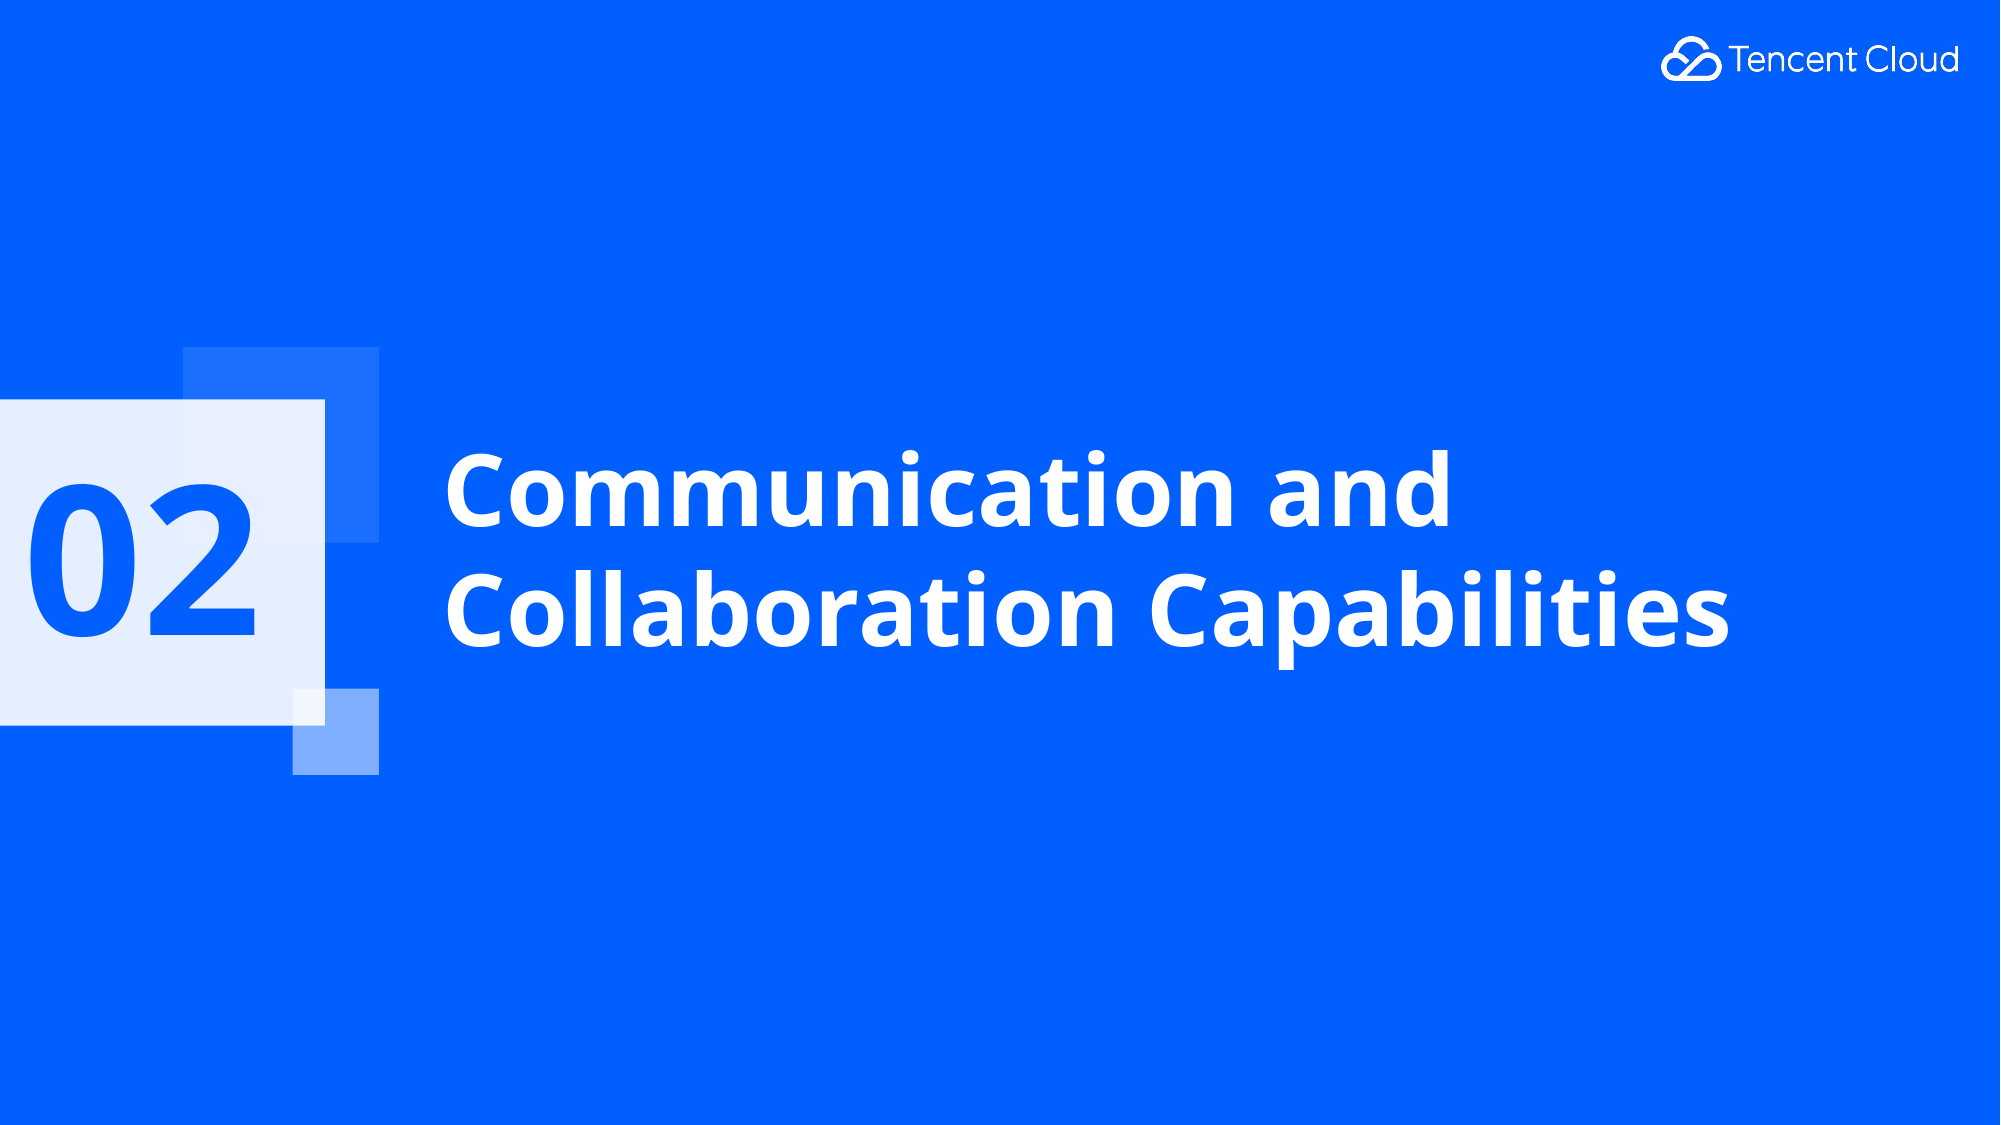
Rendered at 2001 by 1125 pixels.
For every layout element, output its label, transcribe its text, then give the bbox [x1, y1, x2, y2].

text_box [292, 688, 379, 775]
text_box Communication and Collaboration Capabilities [432, 422, 2000, 671]
text_box [183, 346, 379, 543]
text_box 02 [23, 475, 324, 676]
text_box [0, 399, 325, 726]
picture [1661, 36, 1958, 81]
